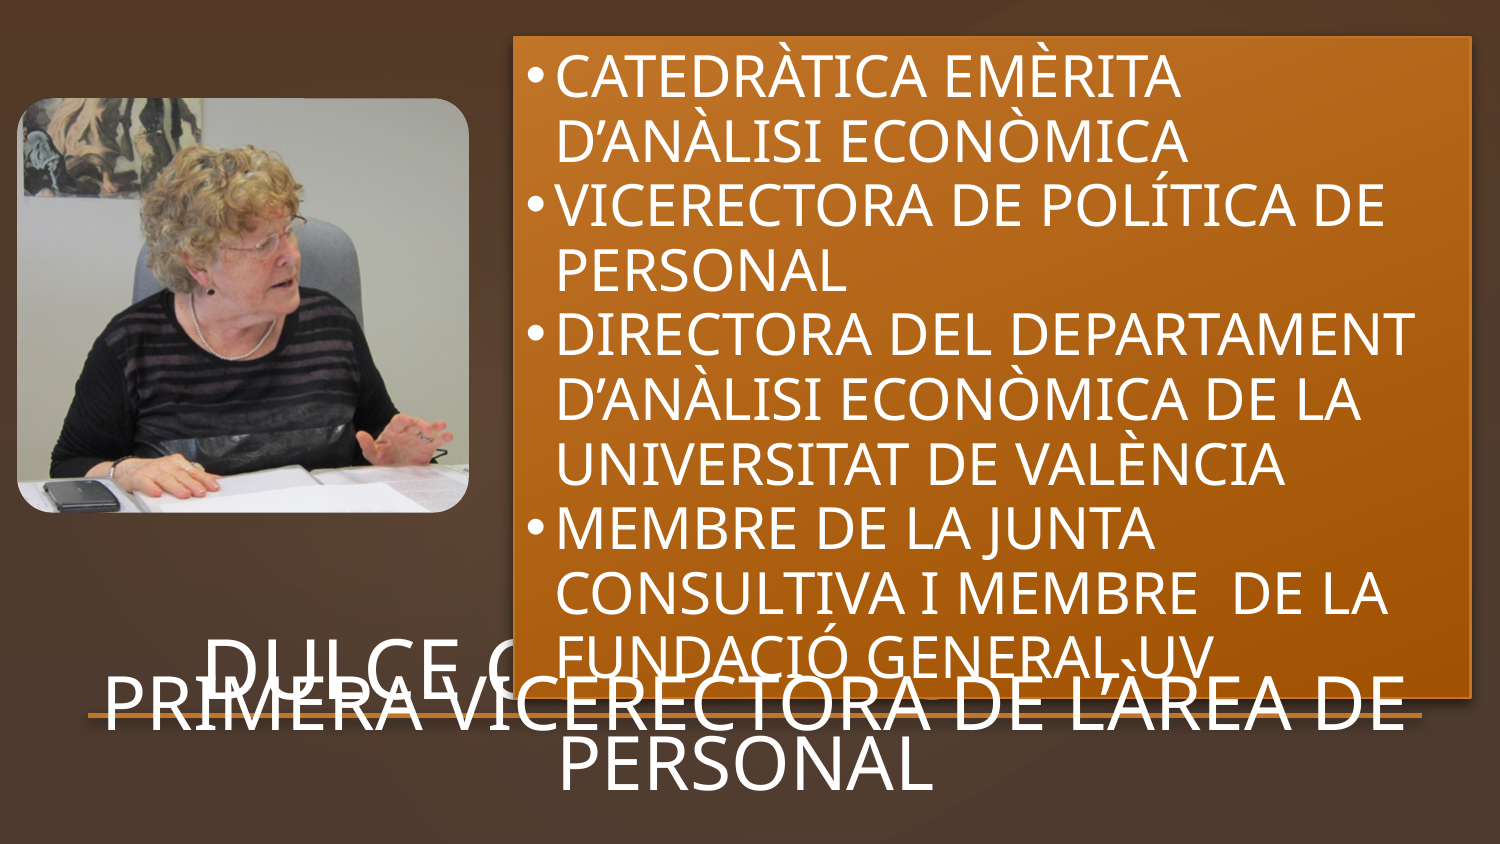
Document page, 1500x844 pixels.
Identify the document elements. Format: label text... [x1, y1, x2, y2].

text_box Catedràtica Emèrita d’Anàlisi econòmica Vicerectora de Política de Personal Directora del Departament d’Anàlisi Econòmica de la Universitat de València Membre de la Junta Consultiva i Membre de la Fundació General UV [513, 36, 1472, 699]
picture [16, 97, 470, 514]
text_box Primera Vicerectora de l’àrea de Personal [0, 700, 1500, 814]
title Dulce Contreras Bayarri [136, 616, 503, 700]
